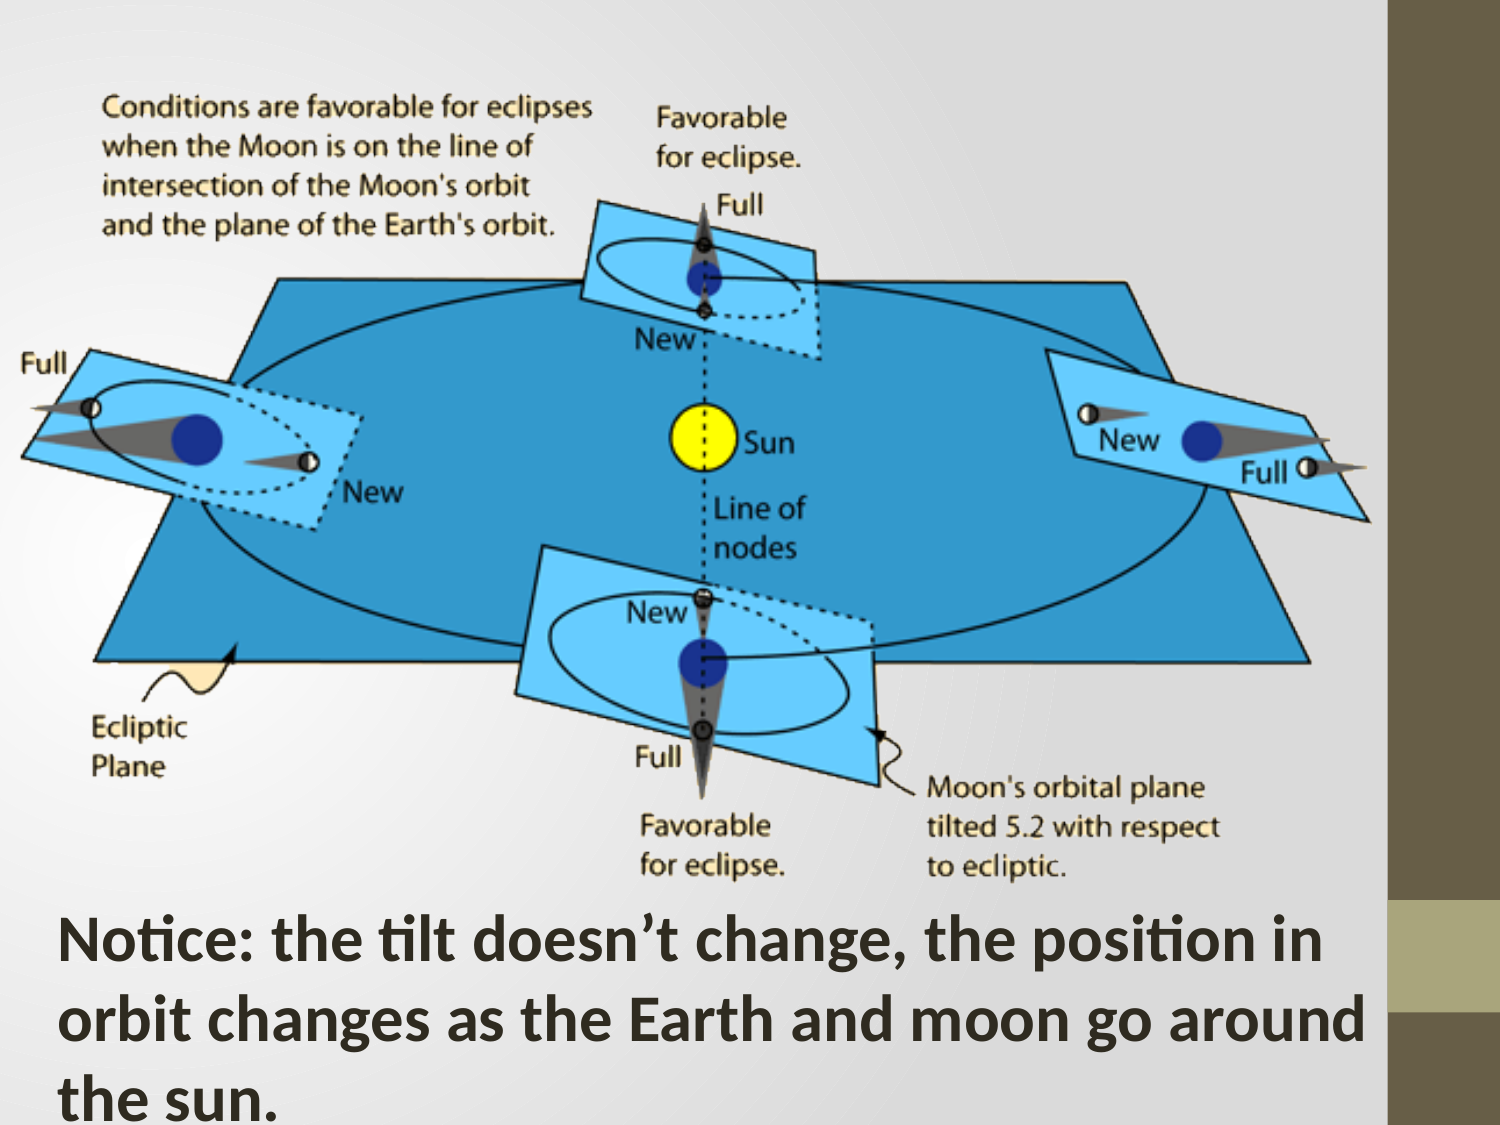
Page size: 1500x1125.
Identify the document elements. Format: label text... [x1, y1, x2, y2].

picture [0, 2, 1395, 938]
text_box Notice: the tilt doesn’t change, the position in orbit changes as the Earth and moon go around the sun. [42, 944, 1394, 1125]
